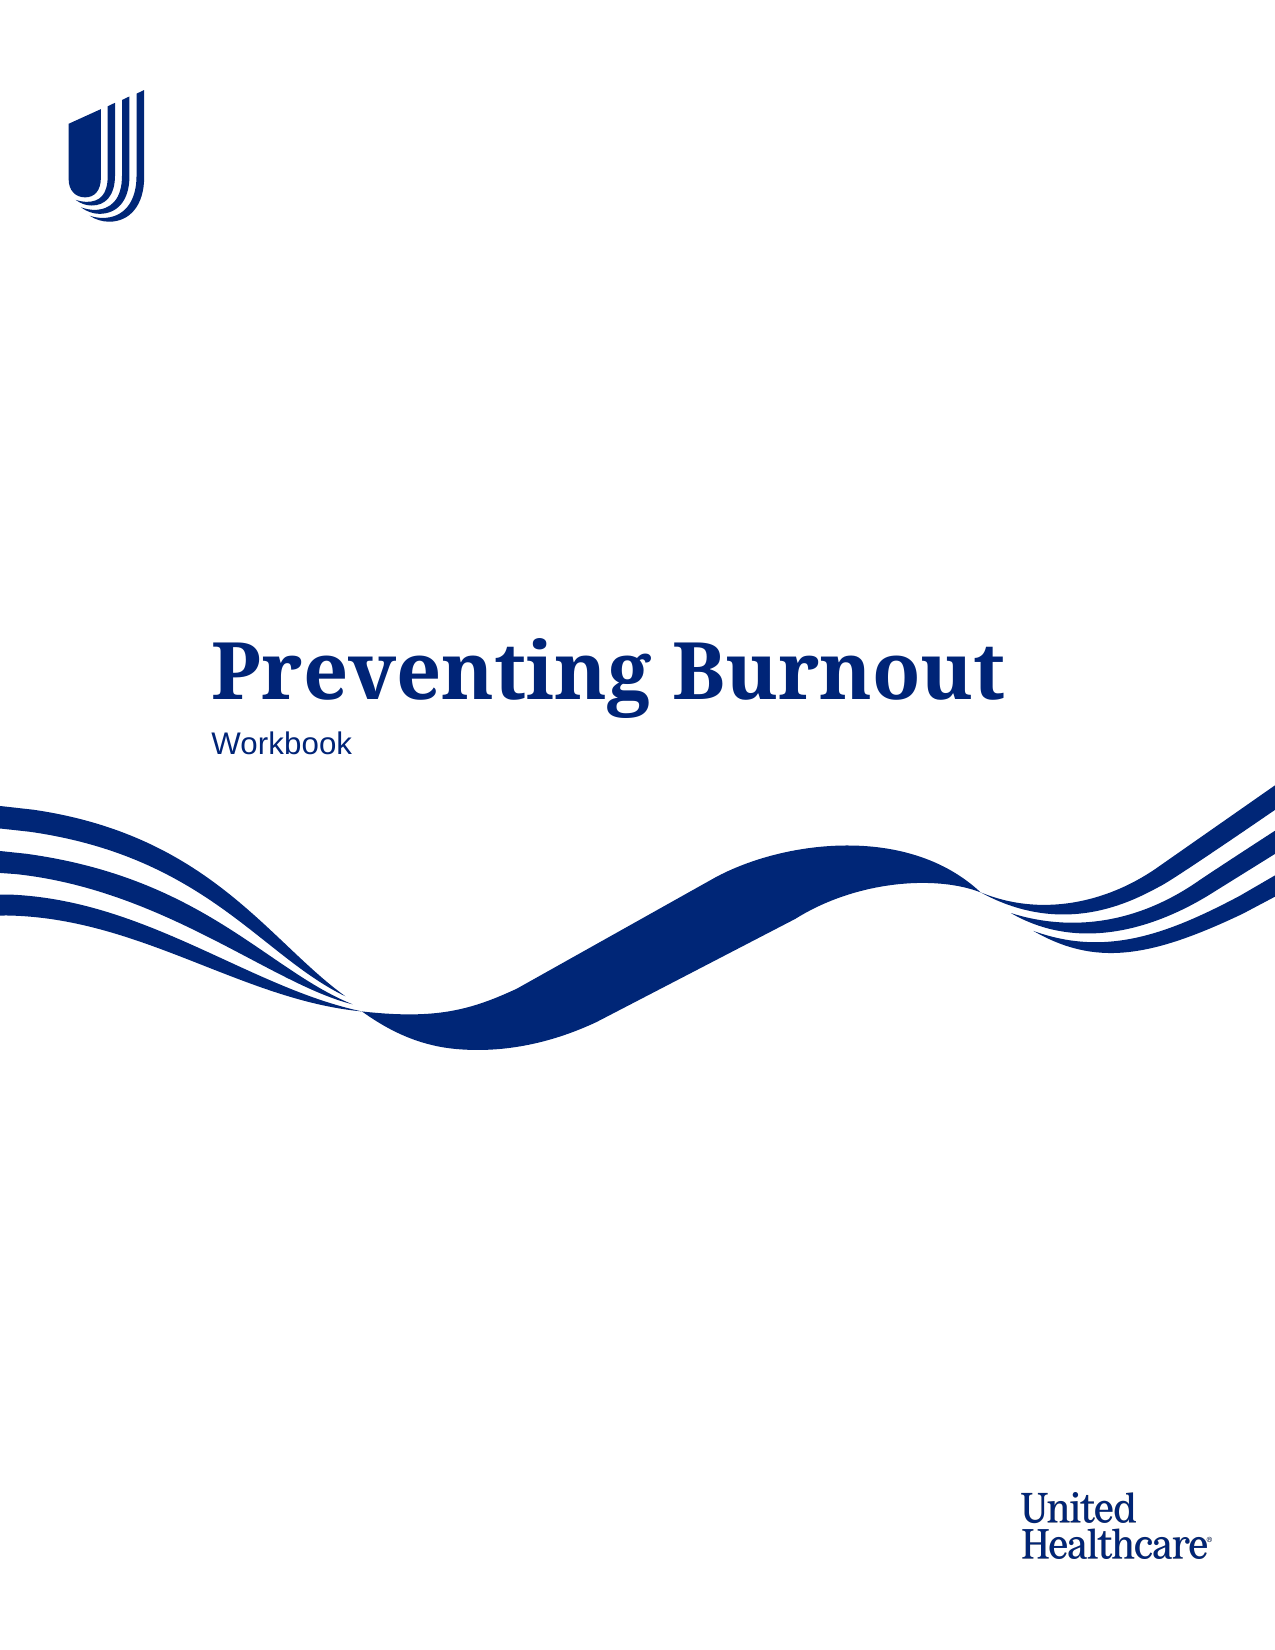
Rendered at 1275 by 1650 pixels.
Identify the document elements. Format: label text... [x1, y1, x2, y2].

title Preventing Burnout [196, 435, 1065, 719]
subtitle Workbook [196, 719, 1065, 852]
picture [1021, 1492, 1212, 1559]
